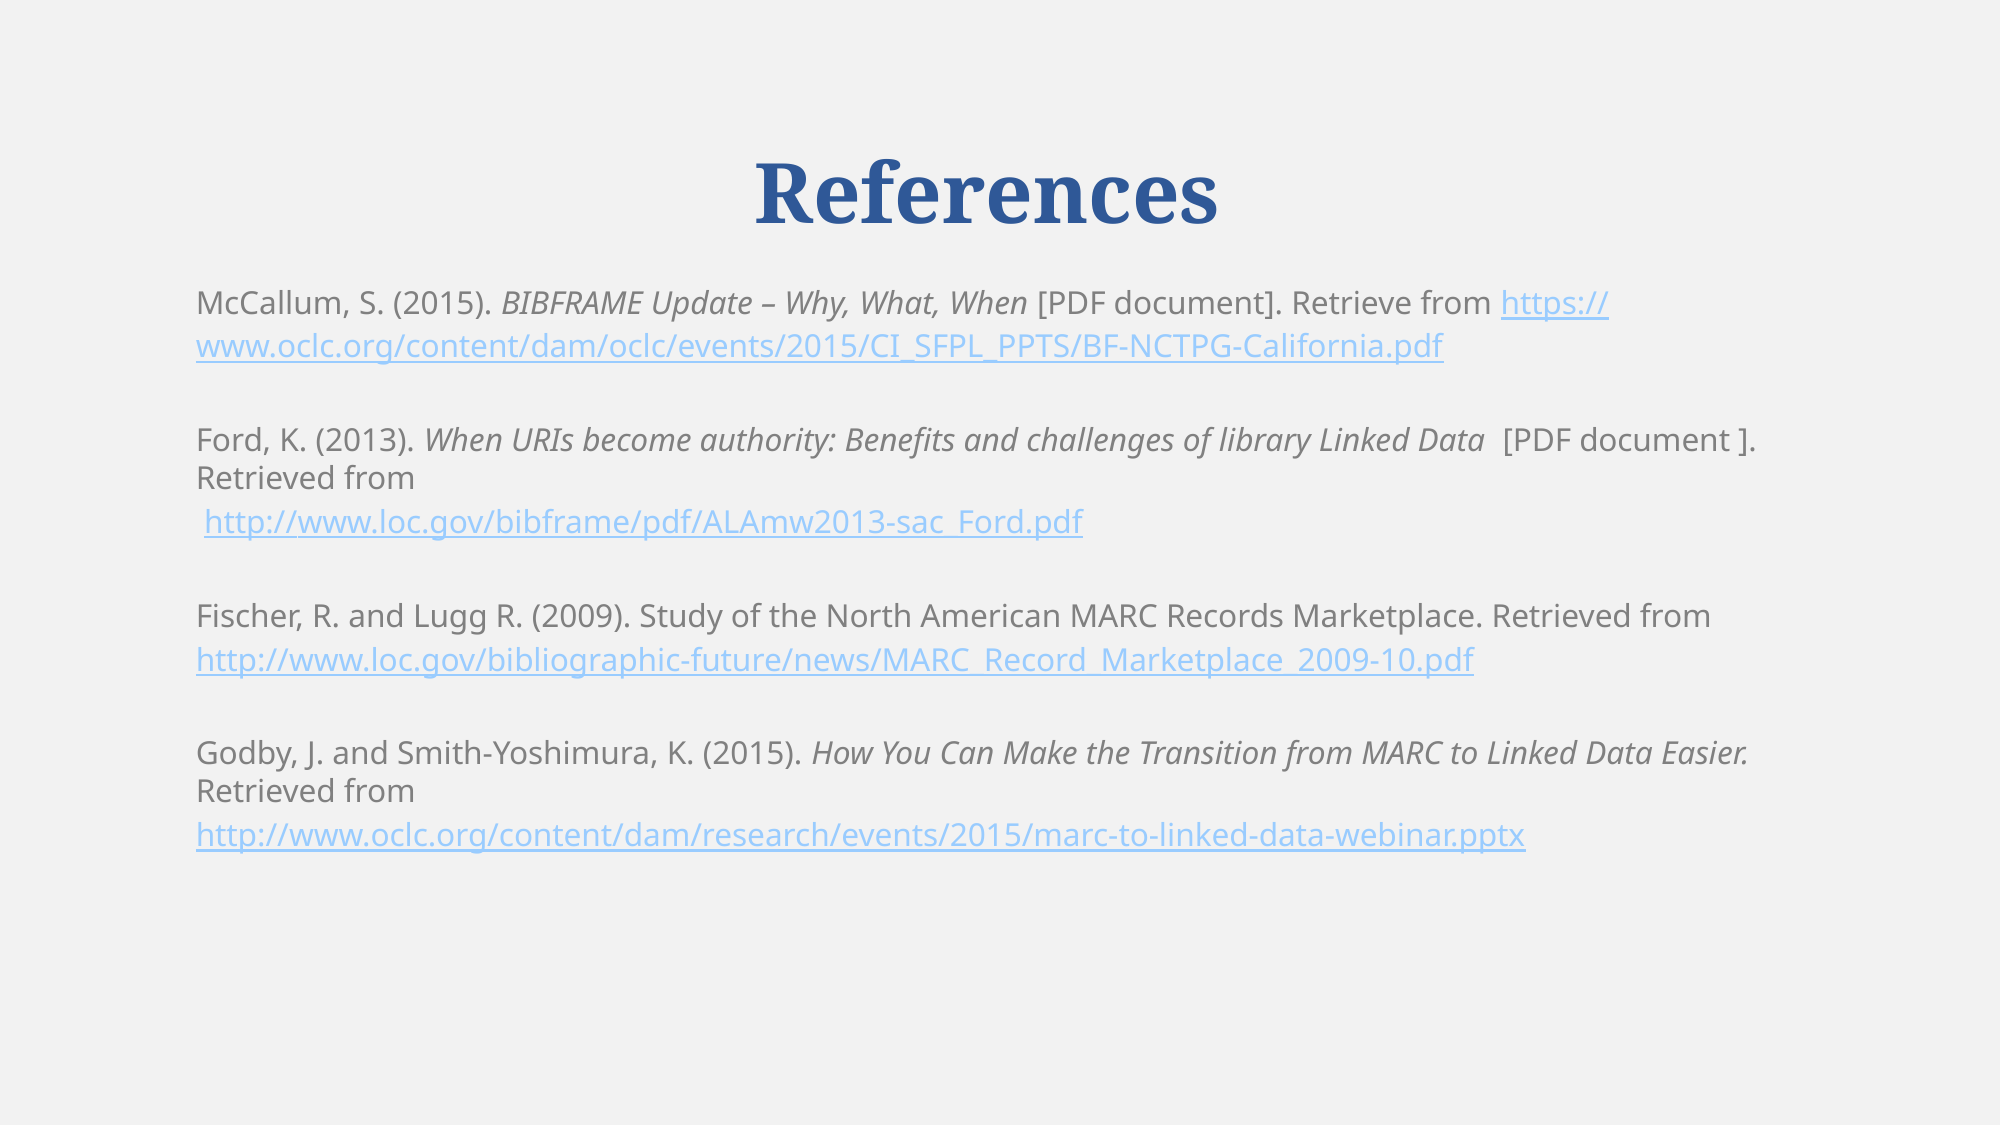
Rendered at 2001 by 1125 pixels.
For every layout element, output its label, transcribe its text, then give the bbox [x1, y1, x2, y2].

title References [95, 70, 1880, 248]
list McCallum, S. (2015). BIBFRAME Update – Why, What, When [PDF document]. Retrieve from https://www.oclc.org/content/dam/oclc/events/2015/CI_SFPL_PPTS/BF-NCTPG-California.pdf Ford, K. (2013). When URIs become authority: Benefits and challenges of library Linked Data [PDF document ]. Retrieved from http://www.loc.gov/bibframe/pdf/ALAmw2013-sac_Ford.pdf Fischer, R. and Lugg R. (2009). Study of the North American MARC Records Marketplace. Retrieved from http://www.loc.gov/bibliographic-future/news/MARC_Record_Marketplace_2009-10.pdf Godby, J. and Smith-Yoshimura, K. (2015). How You Can Make the Transition from MARC to Linked Data Easier. Retrieved from http://www.oclc.org/content/dam/research/events/2015/marc-to-linked-data-webinar.pptx [180, 275, 1905, 984]
